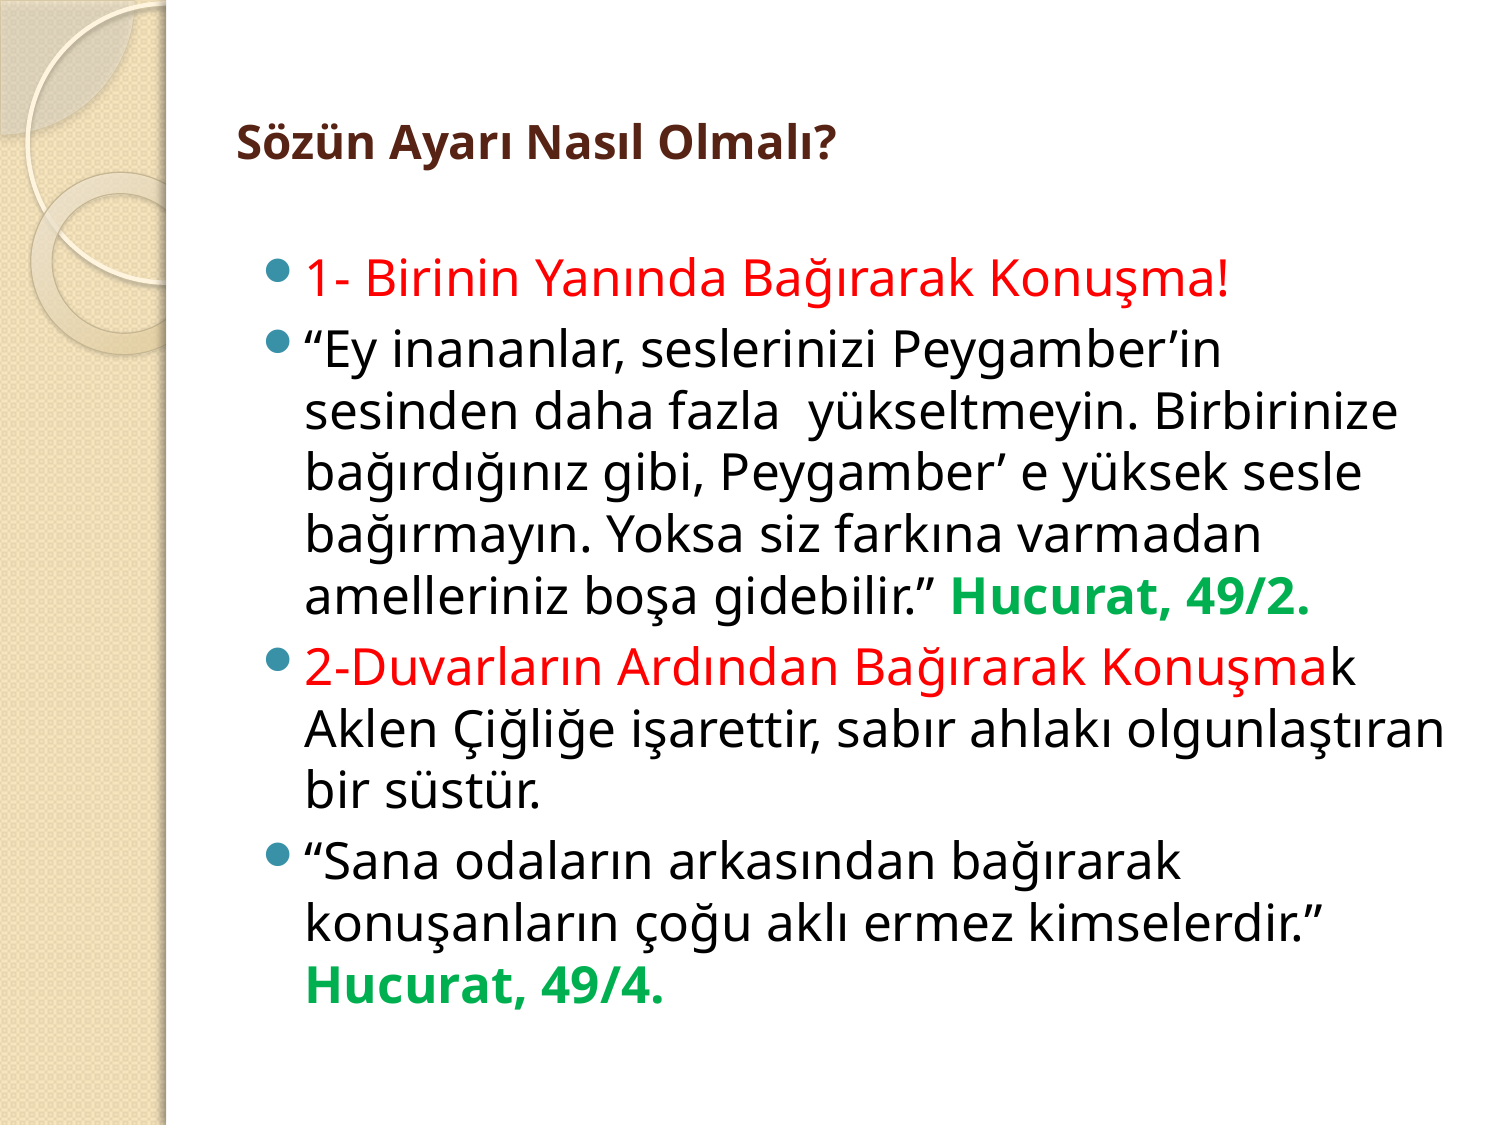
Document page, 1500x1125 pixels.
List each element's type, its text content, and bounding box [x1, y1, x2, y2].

title Sözün Ayarı Nasıl Olmalı? [135, 46, 1465, 235]
list 1- Birinin Yanında Bağırarak Konuşma! “Ey inananlar, seslerinizi Peygamber’in sesinden daha fazla yükseltmeyin. Birbirinize bağırdığınız gibi, Peygamber’ e yüksek sesle bağırmayın. Yoksa siz farkına varmadan amelleriniz boşa gidebilir.” Hucurat, 49/2. 2-Duvarların Ardından Bağırarak Konuşmak Aklen Çiğliğe işarettir, sabır ahlakı olgunlaştıran bir süstür. “Sana odaların arkasından bağırarak konuşanların çoğu aklı ermez kimselerdir.” Hucurat, 49/4. [235, 237, 1466, 1025]
